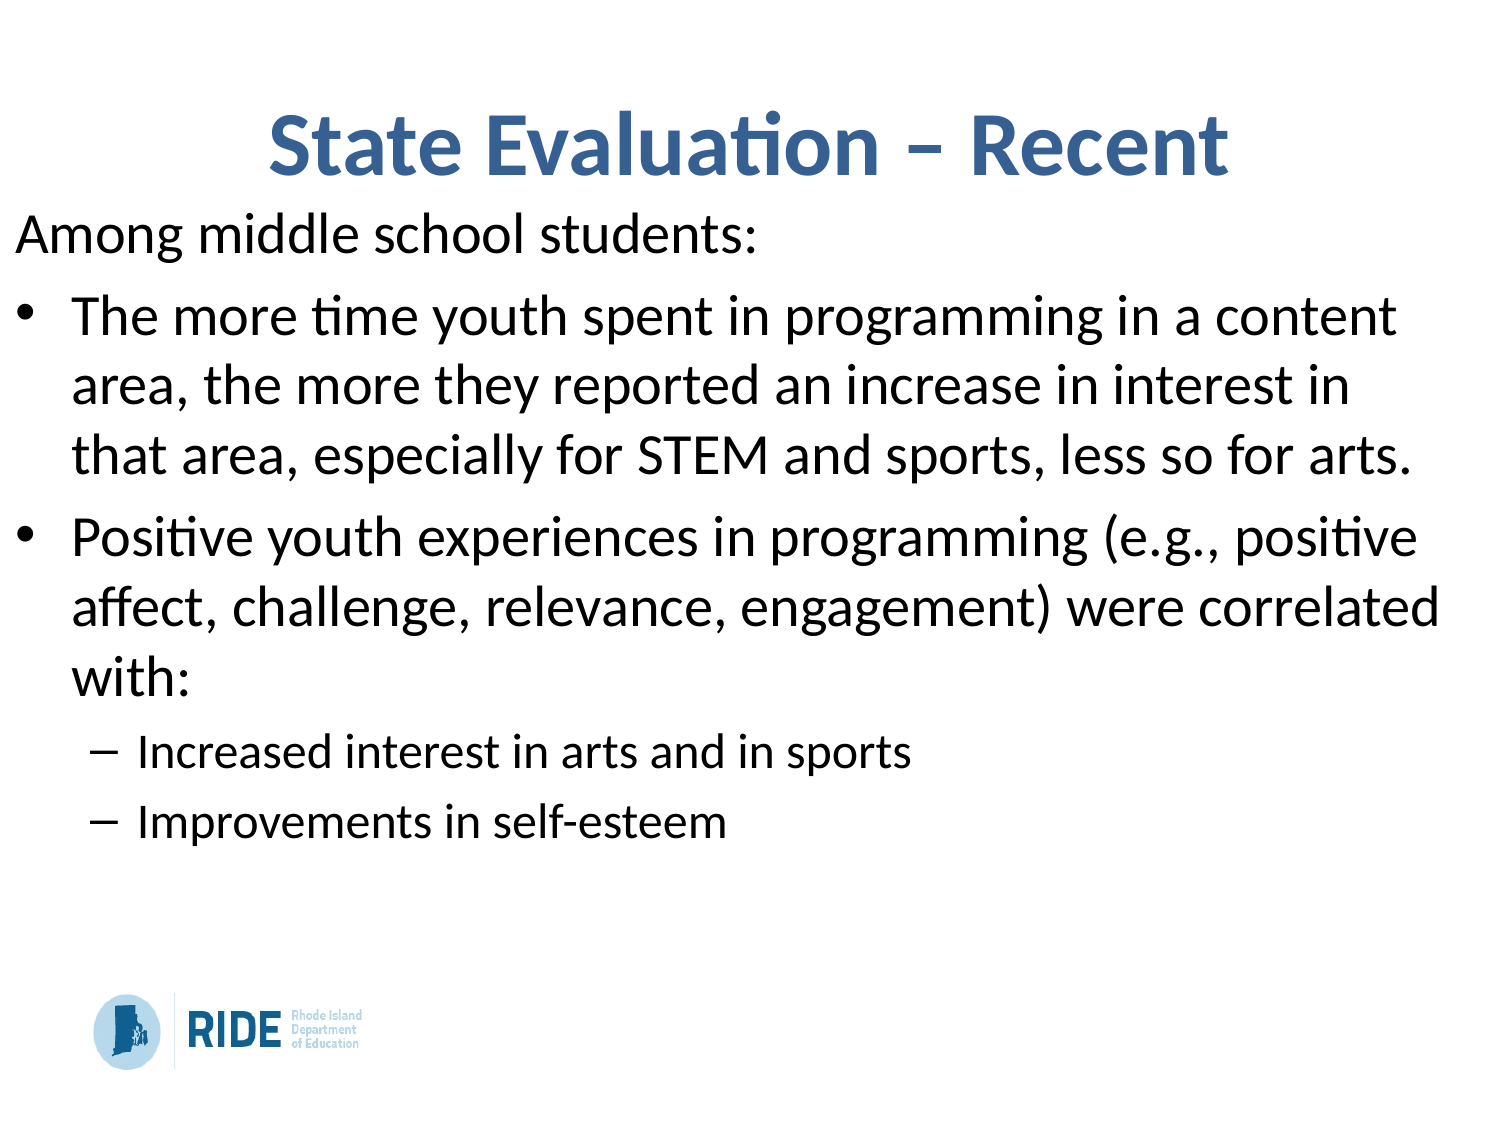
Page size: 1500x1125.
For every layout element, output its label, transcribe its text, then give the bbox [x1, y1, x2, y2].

list Among middle school students: The more time youth spent in programming in a content area, the more they reported an increase in interest in that area, especially for STEM and sports, less so for arts. Positive youth experiences in programming (e.g., positive affect, challenge, relevance, engagement) were correlated with: Increased interest in arts and in sports Improvements in self-esteem [0, 187, 1463, 955]
picture [86, 987, 400, 1075]
title State Evaluation – Recent [75, 45, 1425, 187]
